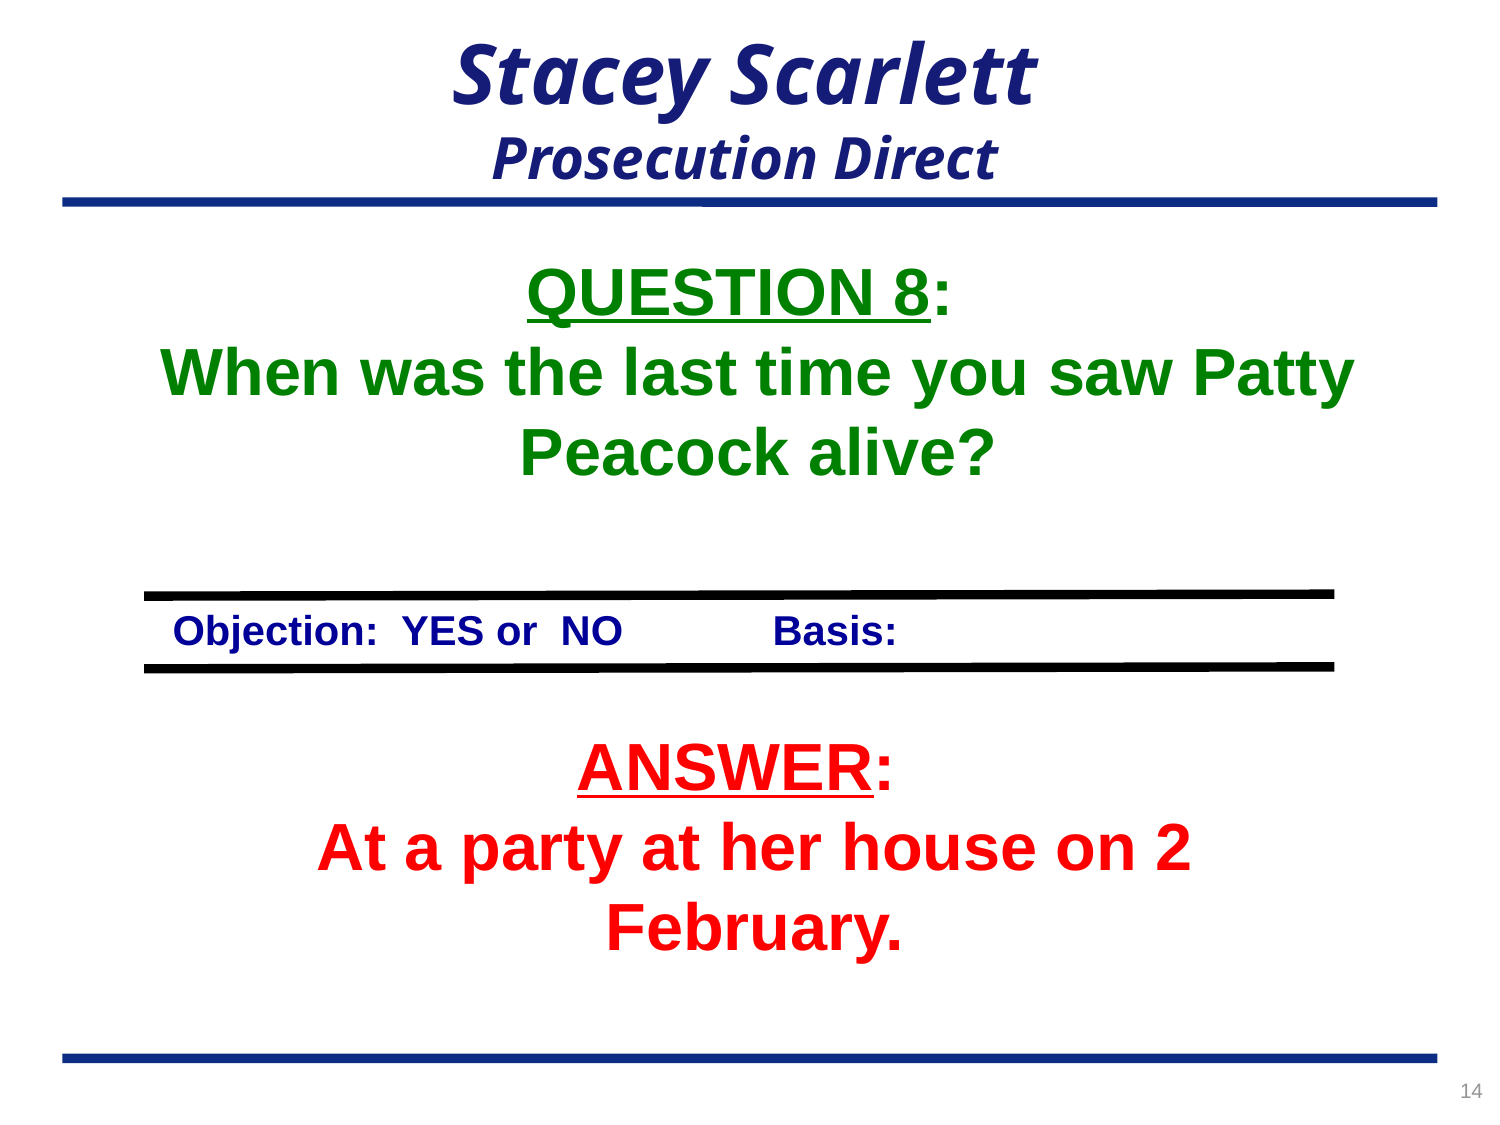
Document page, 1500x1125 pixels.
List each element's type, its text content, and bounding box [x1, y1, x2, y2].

text_box ANSWER: At a party at her house on 2 February. [144, 716, 1366, 972]
text_box QUESTION 8: When was the last time you saw Patty Peacock alive? [38, 241, 1479, 496]
text_box Objection: YES or NO Basis: [157, 603, 1335, 661]
slide_number 14 [1310, 1070, 1499, 1121]
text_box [143, 593, 1335, 597]
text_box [157, 597, 1335, 603]
title Stacey Scarlett Prosecution Direct [163, 12, 1327, 201]
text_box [143, 666, 1335, 670]
